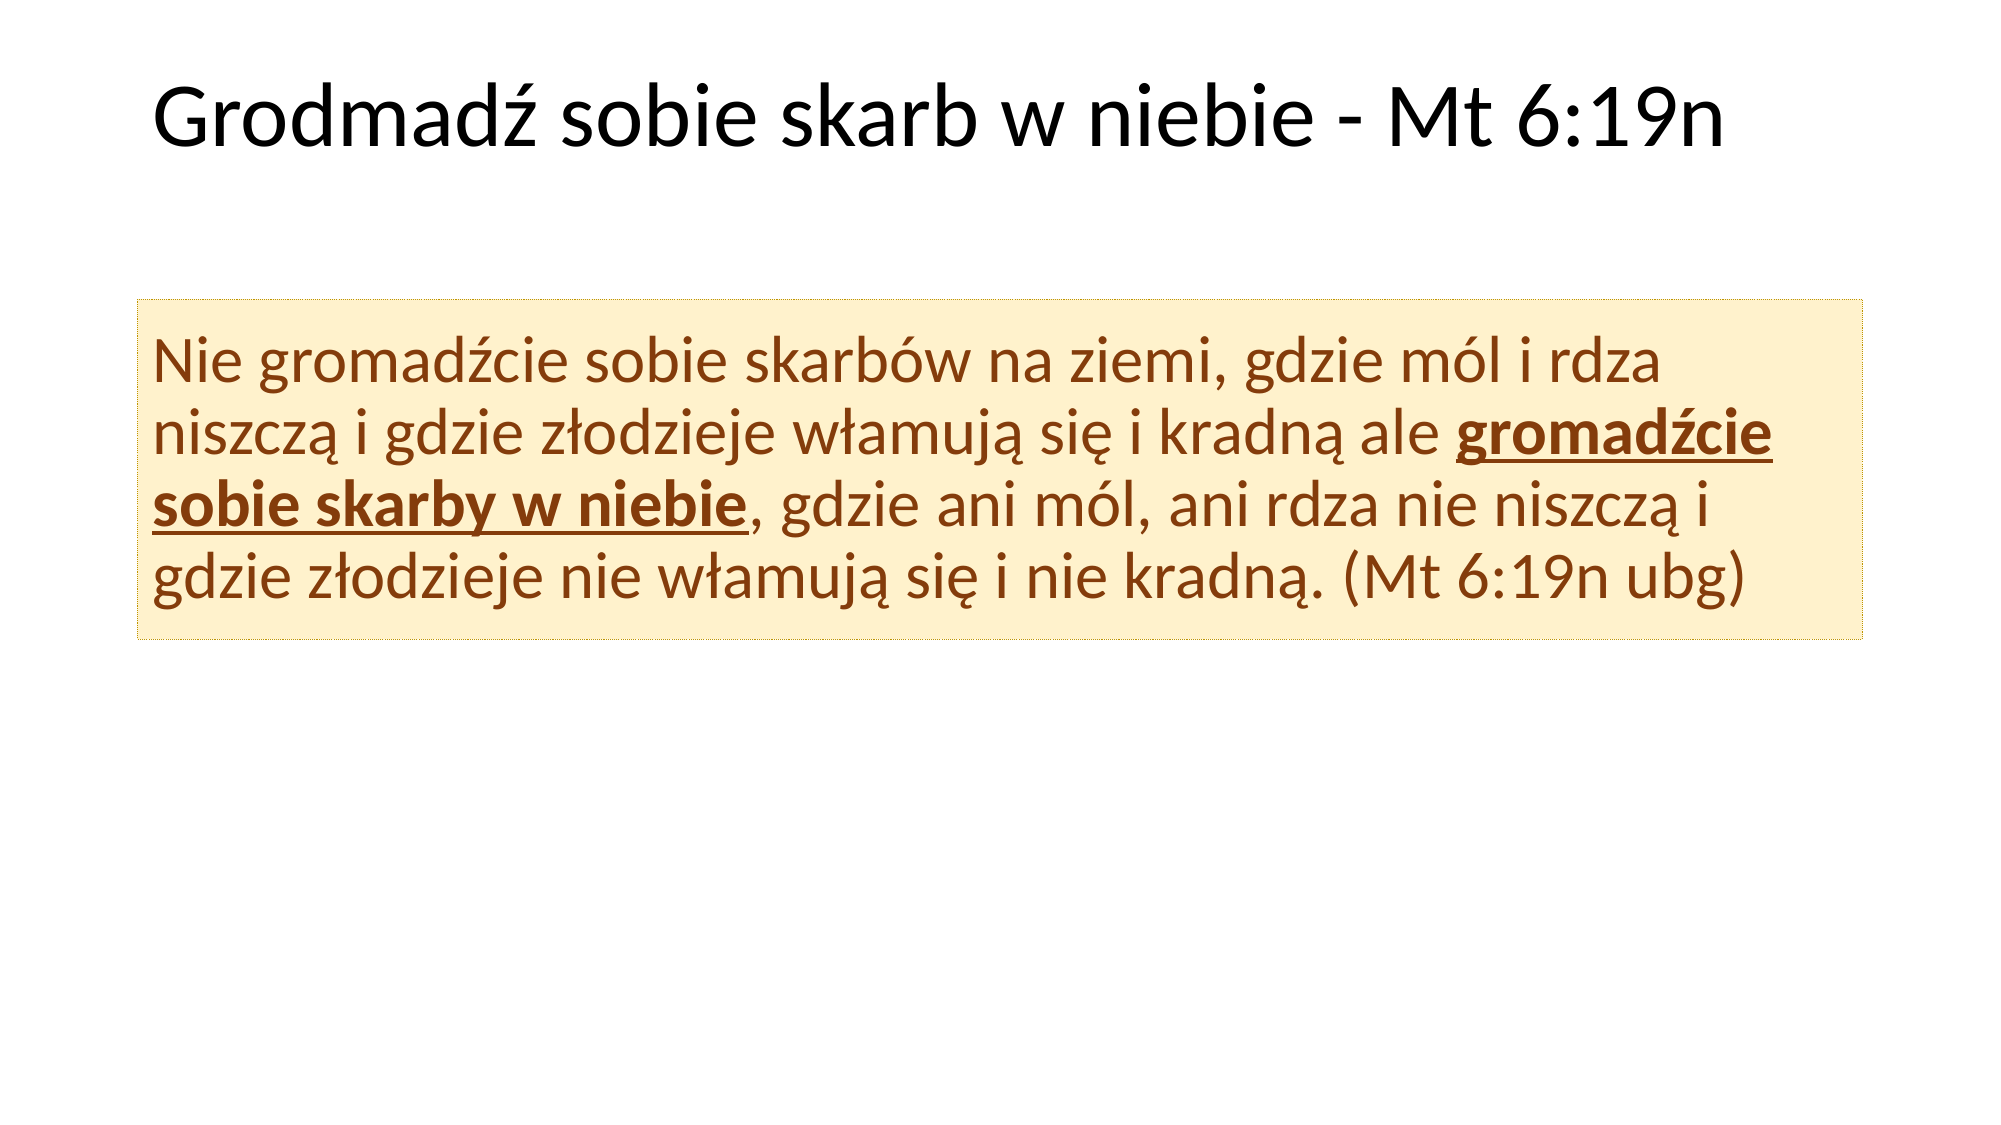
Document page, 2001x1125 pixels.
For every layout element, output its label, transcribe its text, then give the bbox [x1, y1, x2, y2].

list Nie gromadźcie sobie skarbów na ziemi, gdzie mól i rdza niszczą i gdzie złodzieje włamują się i kradną ale gromadźcie sobie skarby w niebie, gdzie ani mól, ani rdza nie niszczą i gdzie złodzieje nie włamują się i nie kradną. (Mt 6:19n ubg) [137, 299, 1863, 640]
title Grodmadź sobie skarb w niebie - Mt 6:19n [137, 59, 1863, 177]
